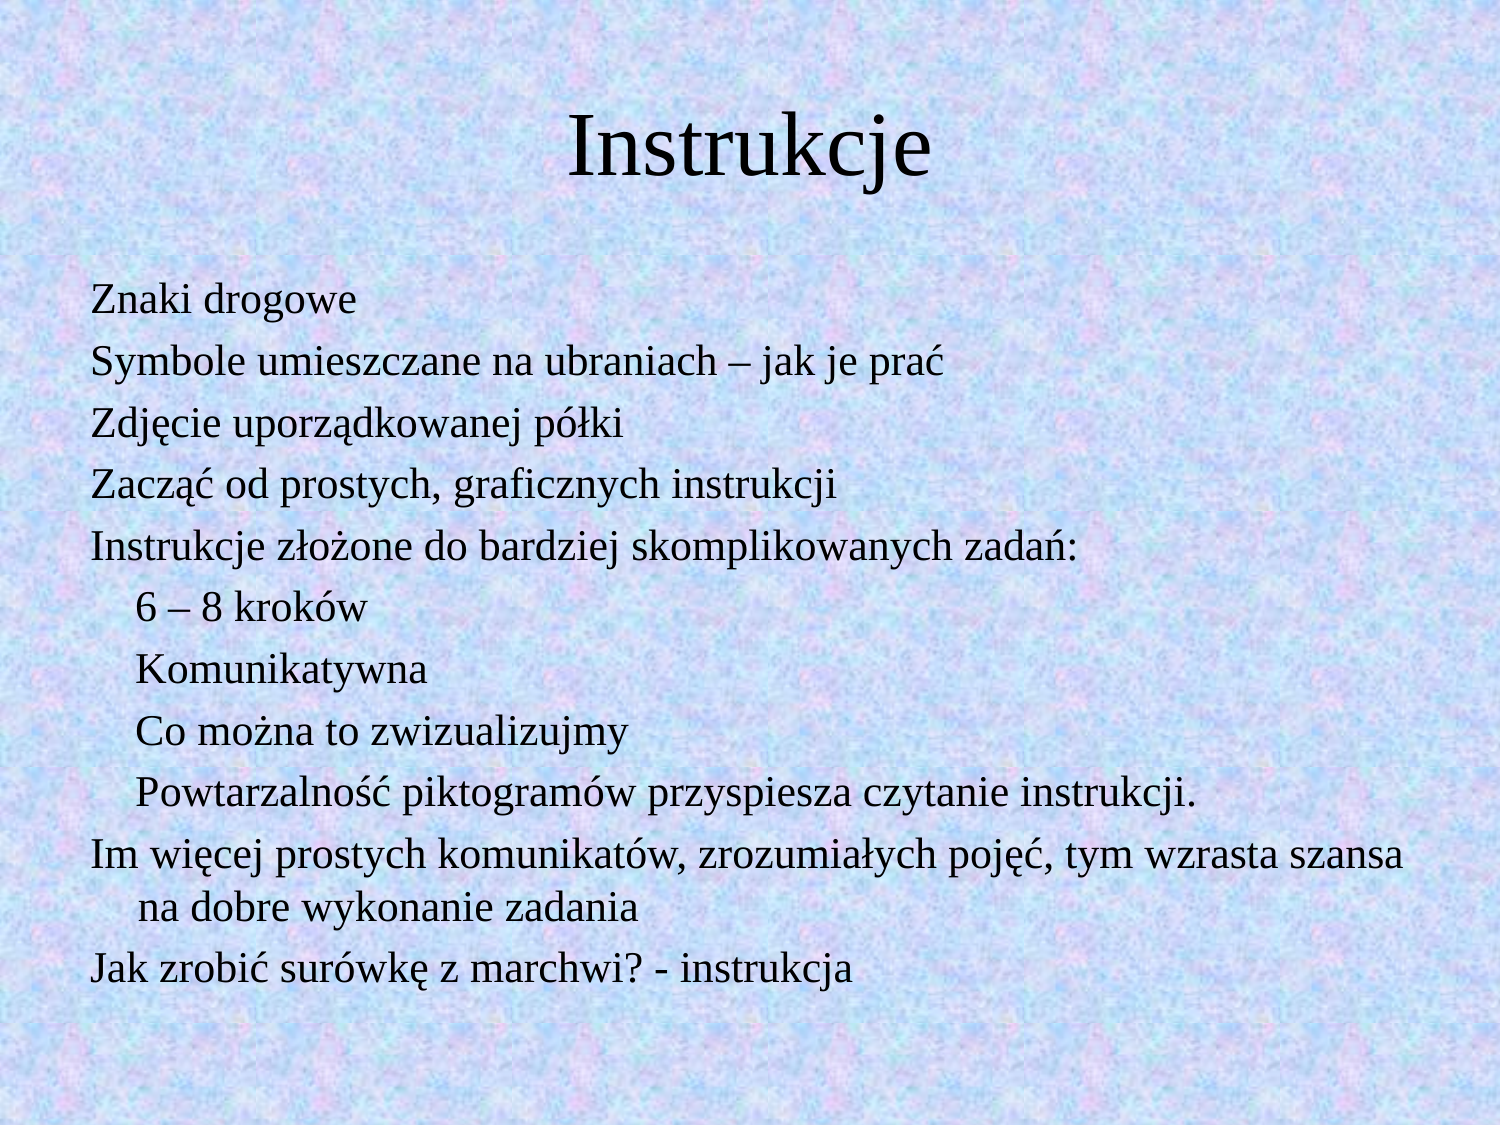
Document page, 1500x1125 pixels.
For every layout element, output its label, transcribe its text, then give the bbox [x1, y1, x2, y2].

title Instrukcje [75, 45, 1425, 233]
list Znaki drogowe Symbole umieszczane na ubraniach – jak je prać Zdjęcie uporządkowanej półki Zacząć od prostych, graficznych instrukcji Instrukcje złożone do bardziej skomplikowanych zadań:  6 – 8 kroków  Komunikatywna  Co można to zwizualizujmy  Powtarzalność piktogramów przyspiesza czytanie instrukcji. Im więcej prostych komunikatów, zrozumiałych pojęć, tym wzrasta szansa na dobre wykonanie zadania Jak zrobić surówkę z marchwi? - instrukcja [75, 262, 1425, 1005]
picture [0, 0, 1500, 1125]
